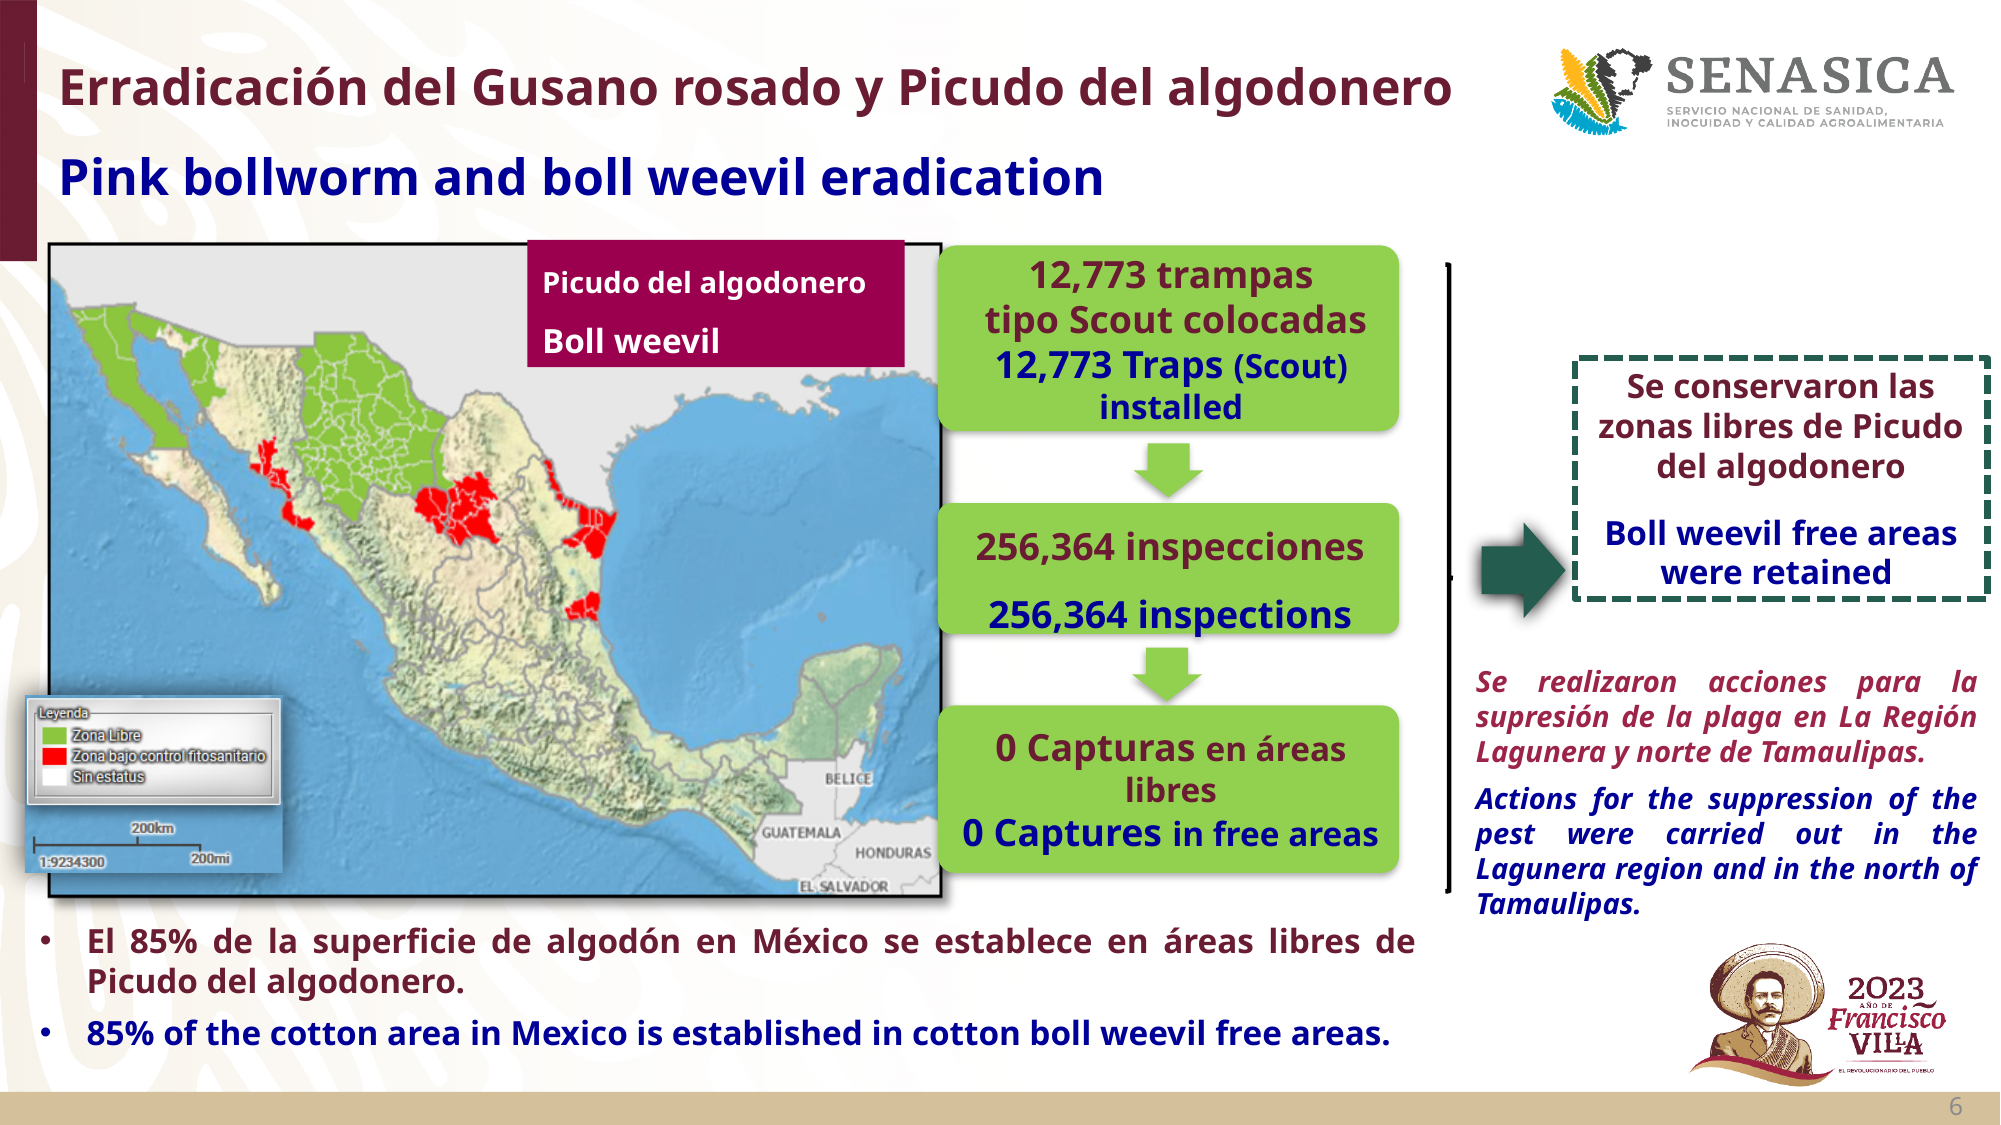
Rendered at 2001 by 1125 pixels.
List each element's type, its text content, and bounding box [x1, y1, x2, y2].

slide_number 6 [1528, 1077, 1979, 1125]
text_box Se realizaron acciones para la supresión de la plaga en La Región Lagunera y norte de Tamaulipas. Actions for the suppression of the pest were carried out in the Lagunera region and in the north of Tamaulipas. [1461, 655, 1993, 928]
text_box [24, 232, 1400, 873]
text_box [1445, 264, 1988, 892]
text_box El 85% de la superficie de algodón en México se establece en áreas libres de Picudo del algodonero. 85% of the cotton area in Mexico is established in cotton boll weevil free areas. [24, 912, 1433, 1060]
title Erradicación del Gusano rosado y Picudo del algodonero Pink bollworm and boll weevil eradication [43, 30, 1580, 202]
picture [0, 0, 2000, 1091]
